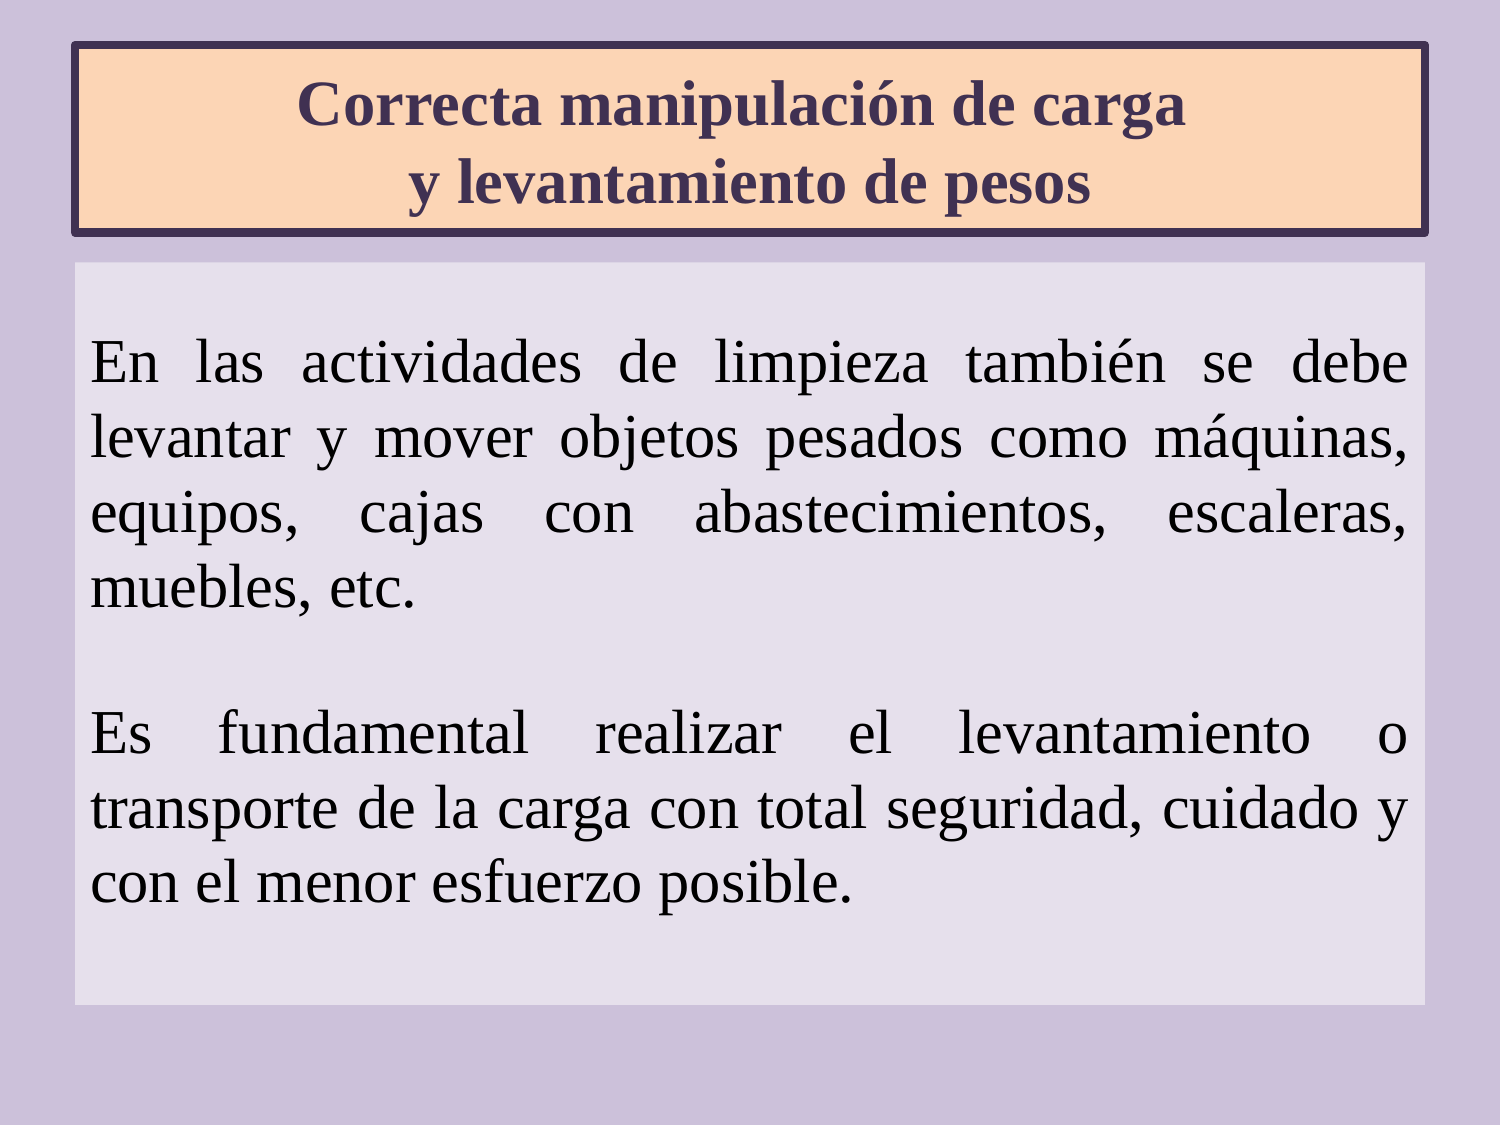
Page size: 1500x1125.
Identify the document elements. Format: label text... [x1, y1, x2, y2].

title Correcta manipulación de carga y levantamiento de pesos [75, 45, 1425, 233]
list En las actividades de limpieza también se debe levantar y mover objetos pesados como máquinas, equipos, cajas con abastecimientos, escaleras, muebles, etc. Es fundamental realizar el levantamiento o transporte de la carga con total seguridad, cuidado y con el menor esfuerzo posible. [75, 262, 1425, 1005]
